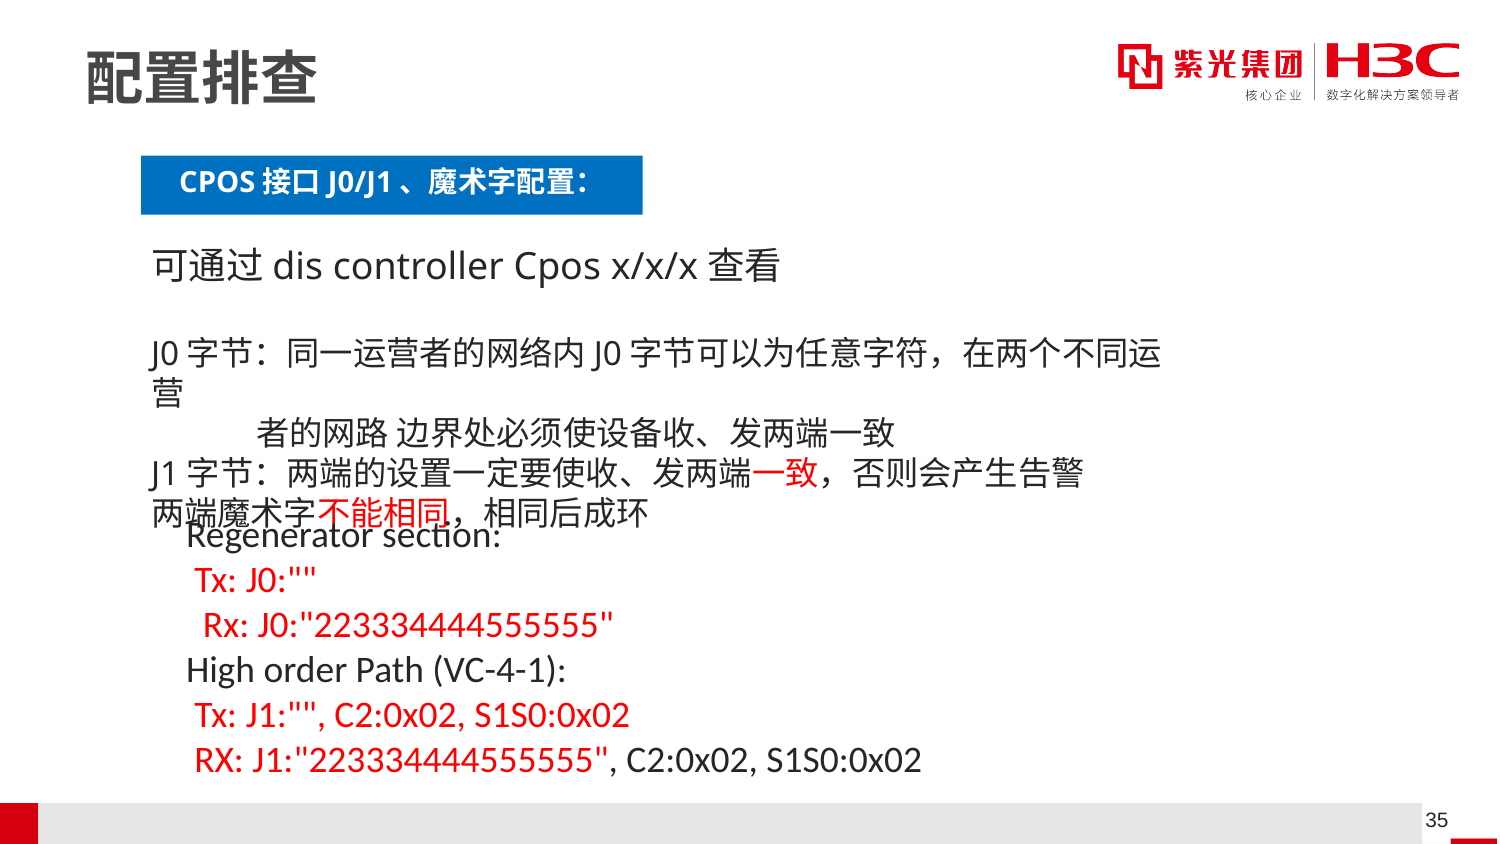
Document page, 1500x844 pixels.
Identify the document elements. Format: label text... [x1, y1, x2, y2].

text_box CPOS接口J0/J1、魔术字配置： [141, 155, 643, 215]
picture [0, 803, 1499, 844]
text_box 可通过dis controller Cpos x/x/x查看 J0字节：同一运营者的网络内J0字节可以为任意字符，在两个不同运营 者的网路 边界处必须使设备收、发两端一致 J1字节：两端的设置一定要使收、发两端一致，否则会产生告警 两端魔术字不能相同，相同后成环 [136, 234, 1205, 539]
picture [1118, 43, 1459, 101]
text_box Regenerator section: Tx: J0:"" Rx: J0:"223334444555555" High order Path (VC-4-1): Tx: J1:"", C2:0x02, S1S0:0x02 RX: J1:"223334444555555", C2:0x02, S1S0:0x02 [171, 502, 1255, 787]
title 配置排查 [69, 38, 377, 115]
